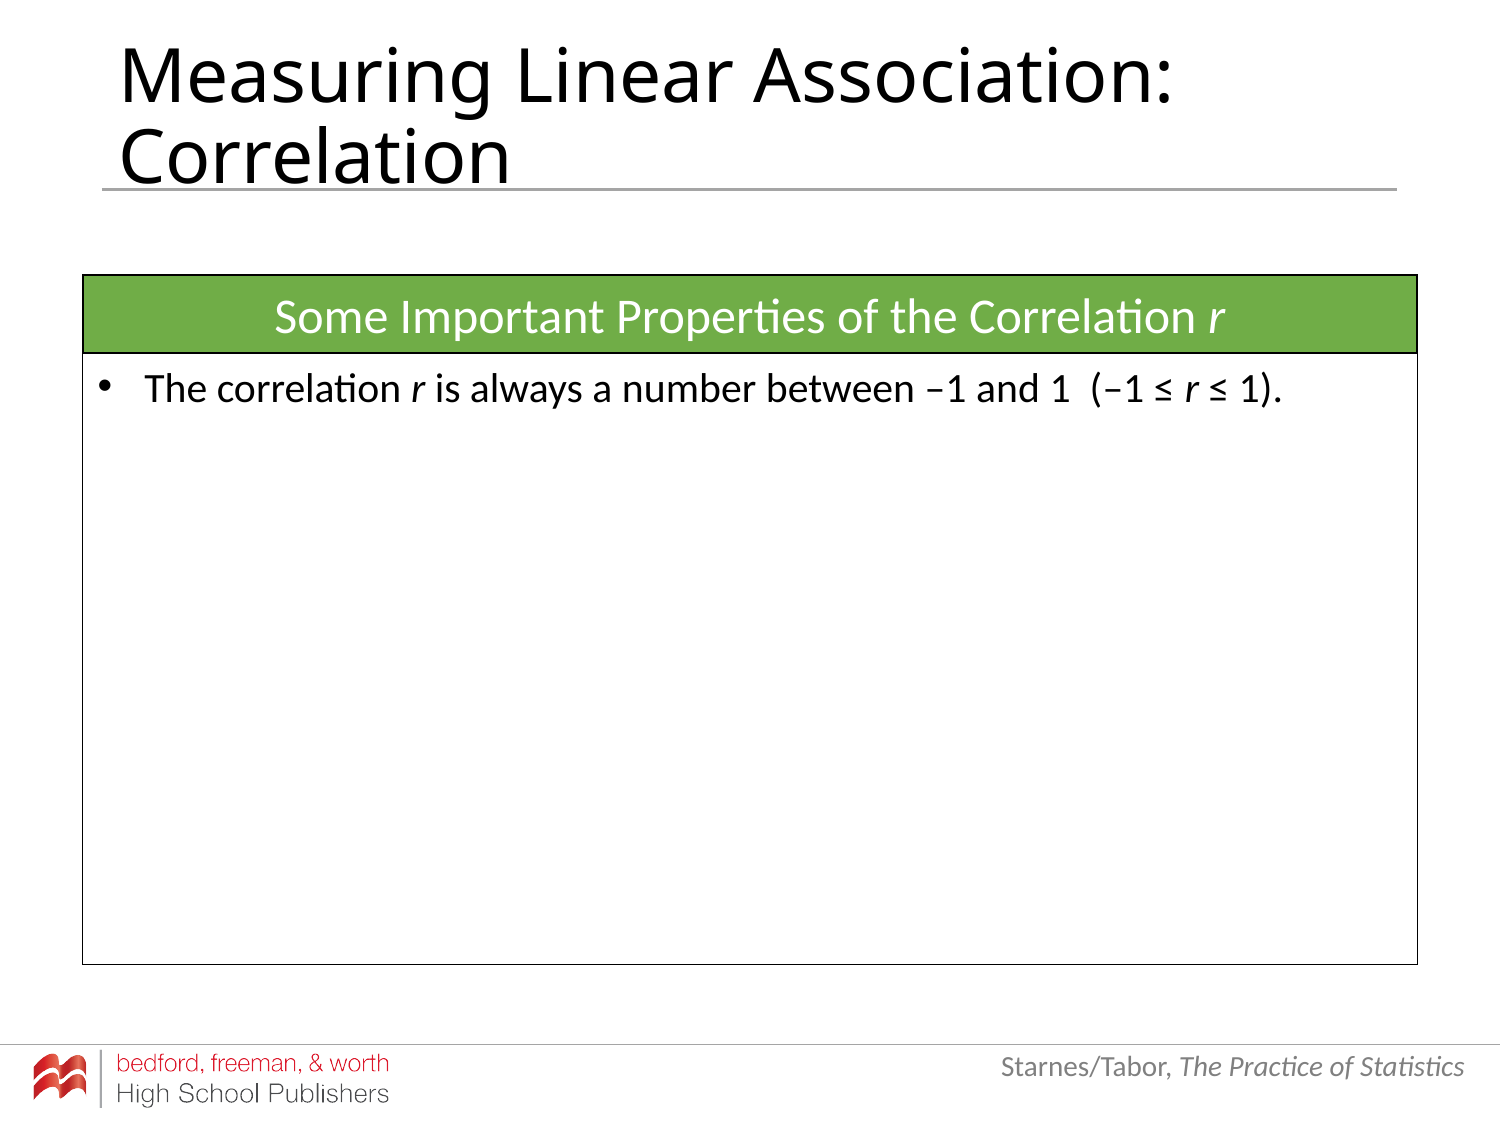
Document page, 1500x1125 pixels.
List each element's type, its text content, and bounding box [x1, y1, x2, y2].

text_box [82, 274, 1418, 966]
title Measuring Linear Association: Correlation [103, 59, 1397, 178]
picture [30, 1046, 392, 1111]
